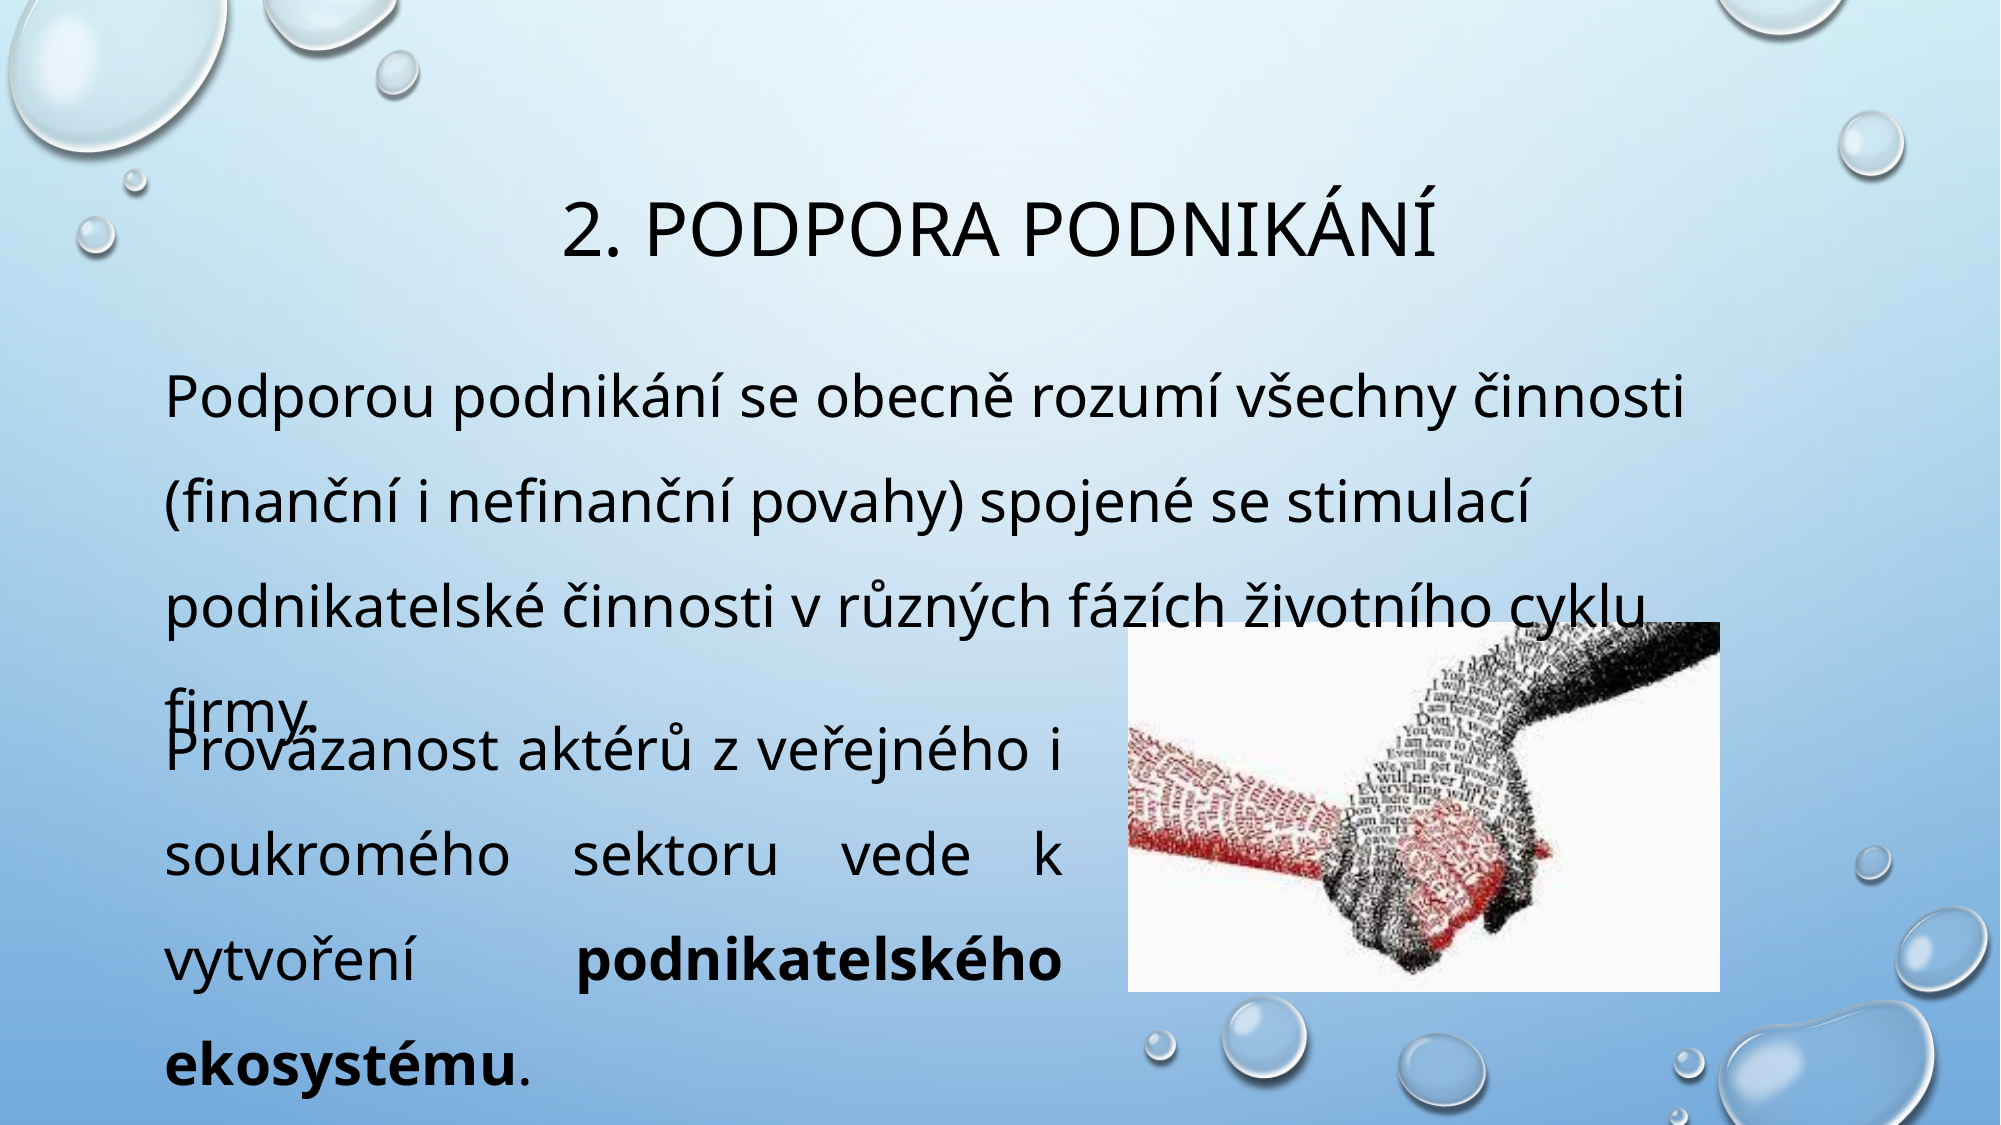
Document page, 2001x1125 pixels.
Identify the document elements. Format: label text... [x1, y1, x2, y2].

text_box Podporou podnikání se obecně rozumí všechny činnosti (finanční i nefinanční povahy) spojené se stimulací podnikatelské činnosti v různých fázích životního cyklu firmy. [149, 317, 1774, 752]
text_box Provázanost aktérů z veřejného i soukromého sektoru vede k vytvoření podnikatelského ekosystému. [149, 669, 1079, 1104]
title 2. Podpora podnikání [149, 101, 1851, 364]
picture [0, 0, 2000, 1125]
